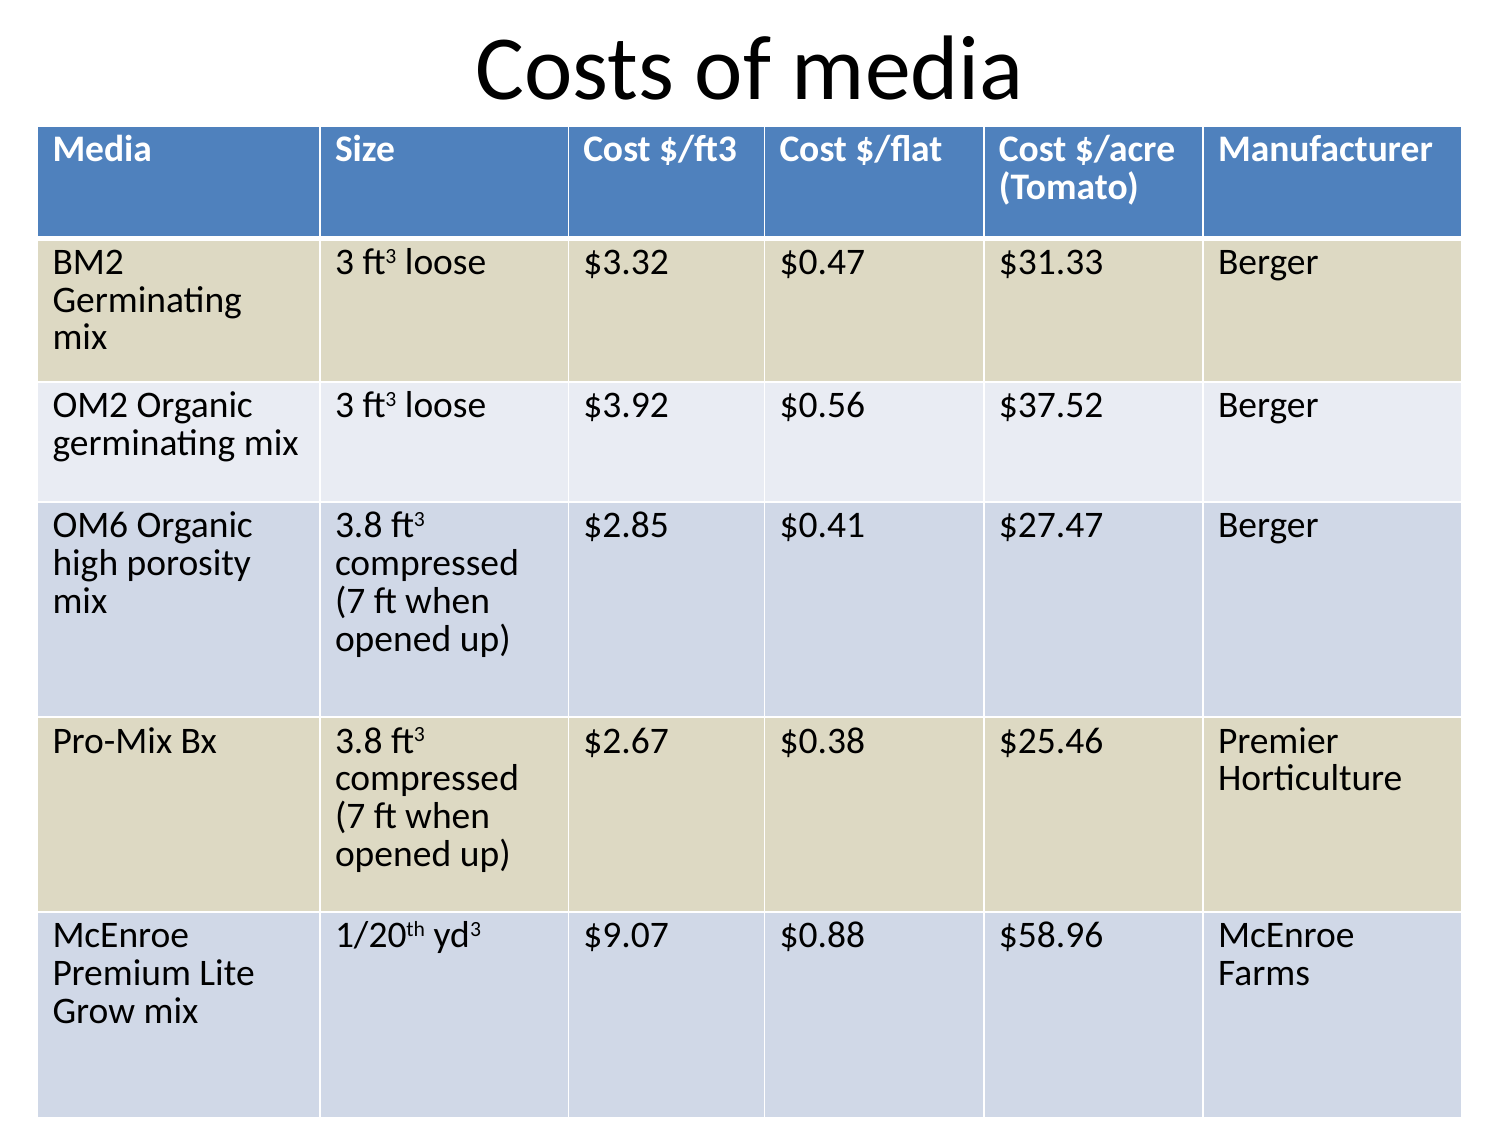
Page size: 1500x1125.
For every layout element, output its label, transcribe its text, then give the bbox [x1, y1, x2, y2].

table_header Cost $/flat [765, 127, 983, 236]
table_cell Premier Horticulture [1204, 718, 1461, 911]
title Costs of media [75, 0, 1425, 125]
table_cell $0.88 [765, 913, 983, 1117]
table_cell 3.8 ft3 compressed (7 ft when opened up) [321, 718, 568, 911]
table_cell BM2 Germinating mix [38, 241, 319, 381]
table_header Size [321, 127, 568, 236]
table_header Manufacturer [1204, 127, 1461, 236]
table_cell $3.32 [569, 241, 764, 381]
table_cell $3.92 [569, 383, 764, 501]
table_cell $37.52 [985, 383, 1202, 501]
table_header Media [38, 127, 319, 236]
table_cell $0.38 [765, 718, 983, 911]
table_cell $27.47 [985, 503, 1202, 716]
table_cell $25.46 [985, 718, 1202, 911]
table_cell Berger [1204, 503, 1461, 716]
table_cell 3.8 ft3 compressed (7 ft when opened up) [321, 503, 568, 716]
table_cell McEnroe Farms [1204, 913, 1461, 1117]
table_cell $0.47 [765, 241, 983, 381]
table_cell $31.33 [985, 241, 1202, 381]
table_header Cost $/acre (Tomato) [985, 127, 1202, 236]
table_cell OM6 Organic high porosity mix [38, 503, 319, 716]
table_cell Berger [1204, 383, 1461, 501]
table_cell $0.56 [765, 383, 983, 501]
table_cell 3 ft3 loose [321, 383, 568, 501]
table_cell $9.07 [569, 913, 764, 1117]
table_cell $58.96 [985, 913, 1202, 1117]
table_cell 1/20th yd3 [321, 913, 568, 1117]
table_cell $2.85 [569, 503, 764, 716]
table_cell Pro-Mix Bx [38, 718, 319, 911]
table_cell OM2 Organic germinating mix [38, 383, 319, 501]
table_cell Berger [1204, 241, 1461, 381]
table_cell $0.41 [765, 503, 983, 716]
table_cell 3 ft3 loose [321, 241, 568, 381]
table_cell $2.67 [569, 718, 764, 911]
table_cell McEnroe Premium Lite Grow mix [38, 913, 319, 1117]
table_header Cost $/ft3 [569, 127, 764, 236]
